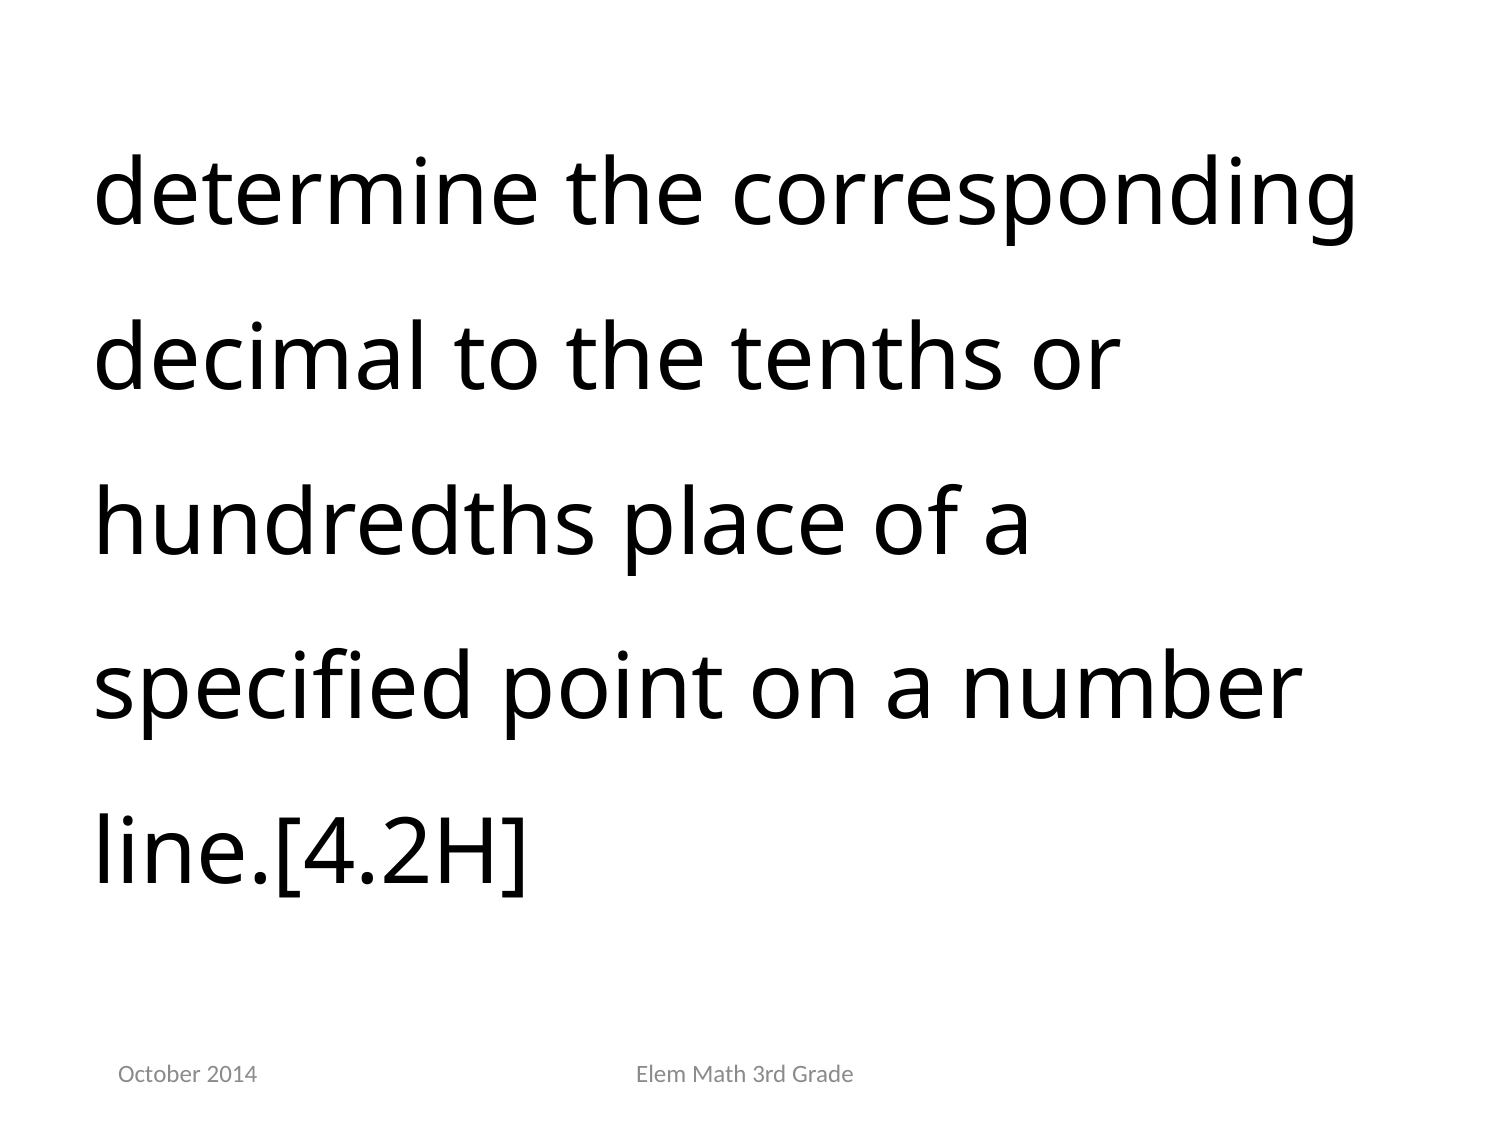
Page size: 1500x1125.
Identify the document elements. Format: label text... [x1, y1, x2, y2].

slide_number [103, 1042, 441, 1103]
subtitle determine the corresponding decimal to the tenths or hundredths place of a specified point on a number line.[4.2H] [78, 70, 1429, 1014]
footer Elem Math 3rd Grade [492, 1042, 999, 1103]
